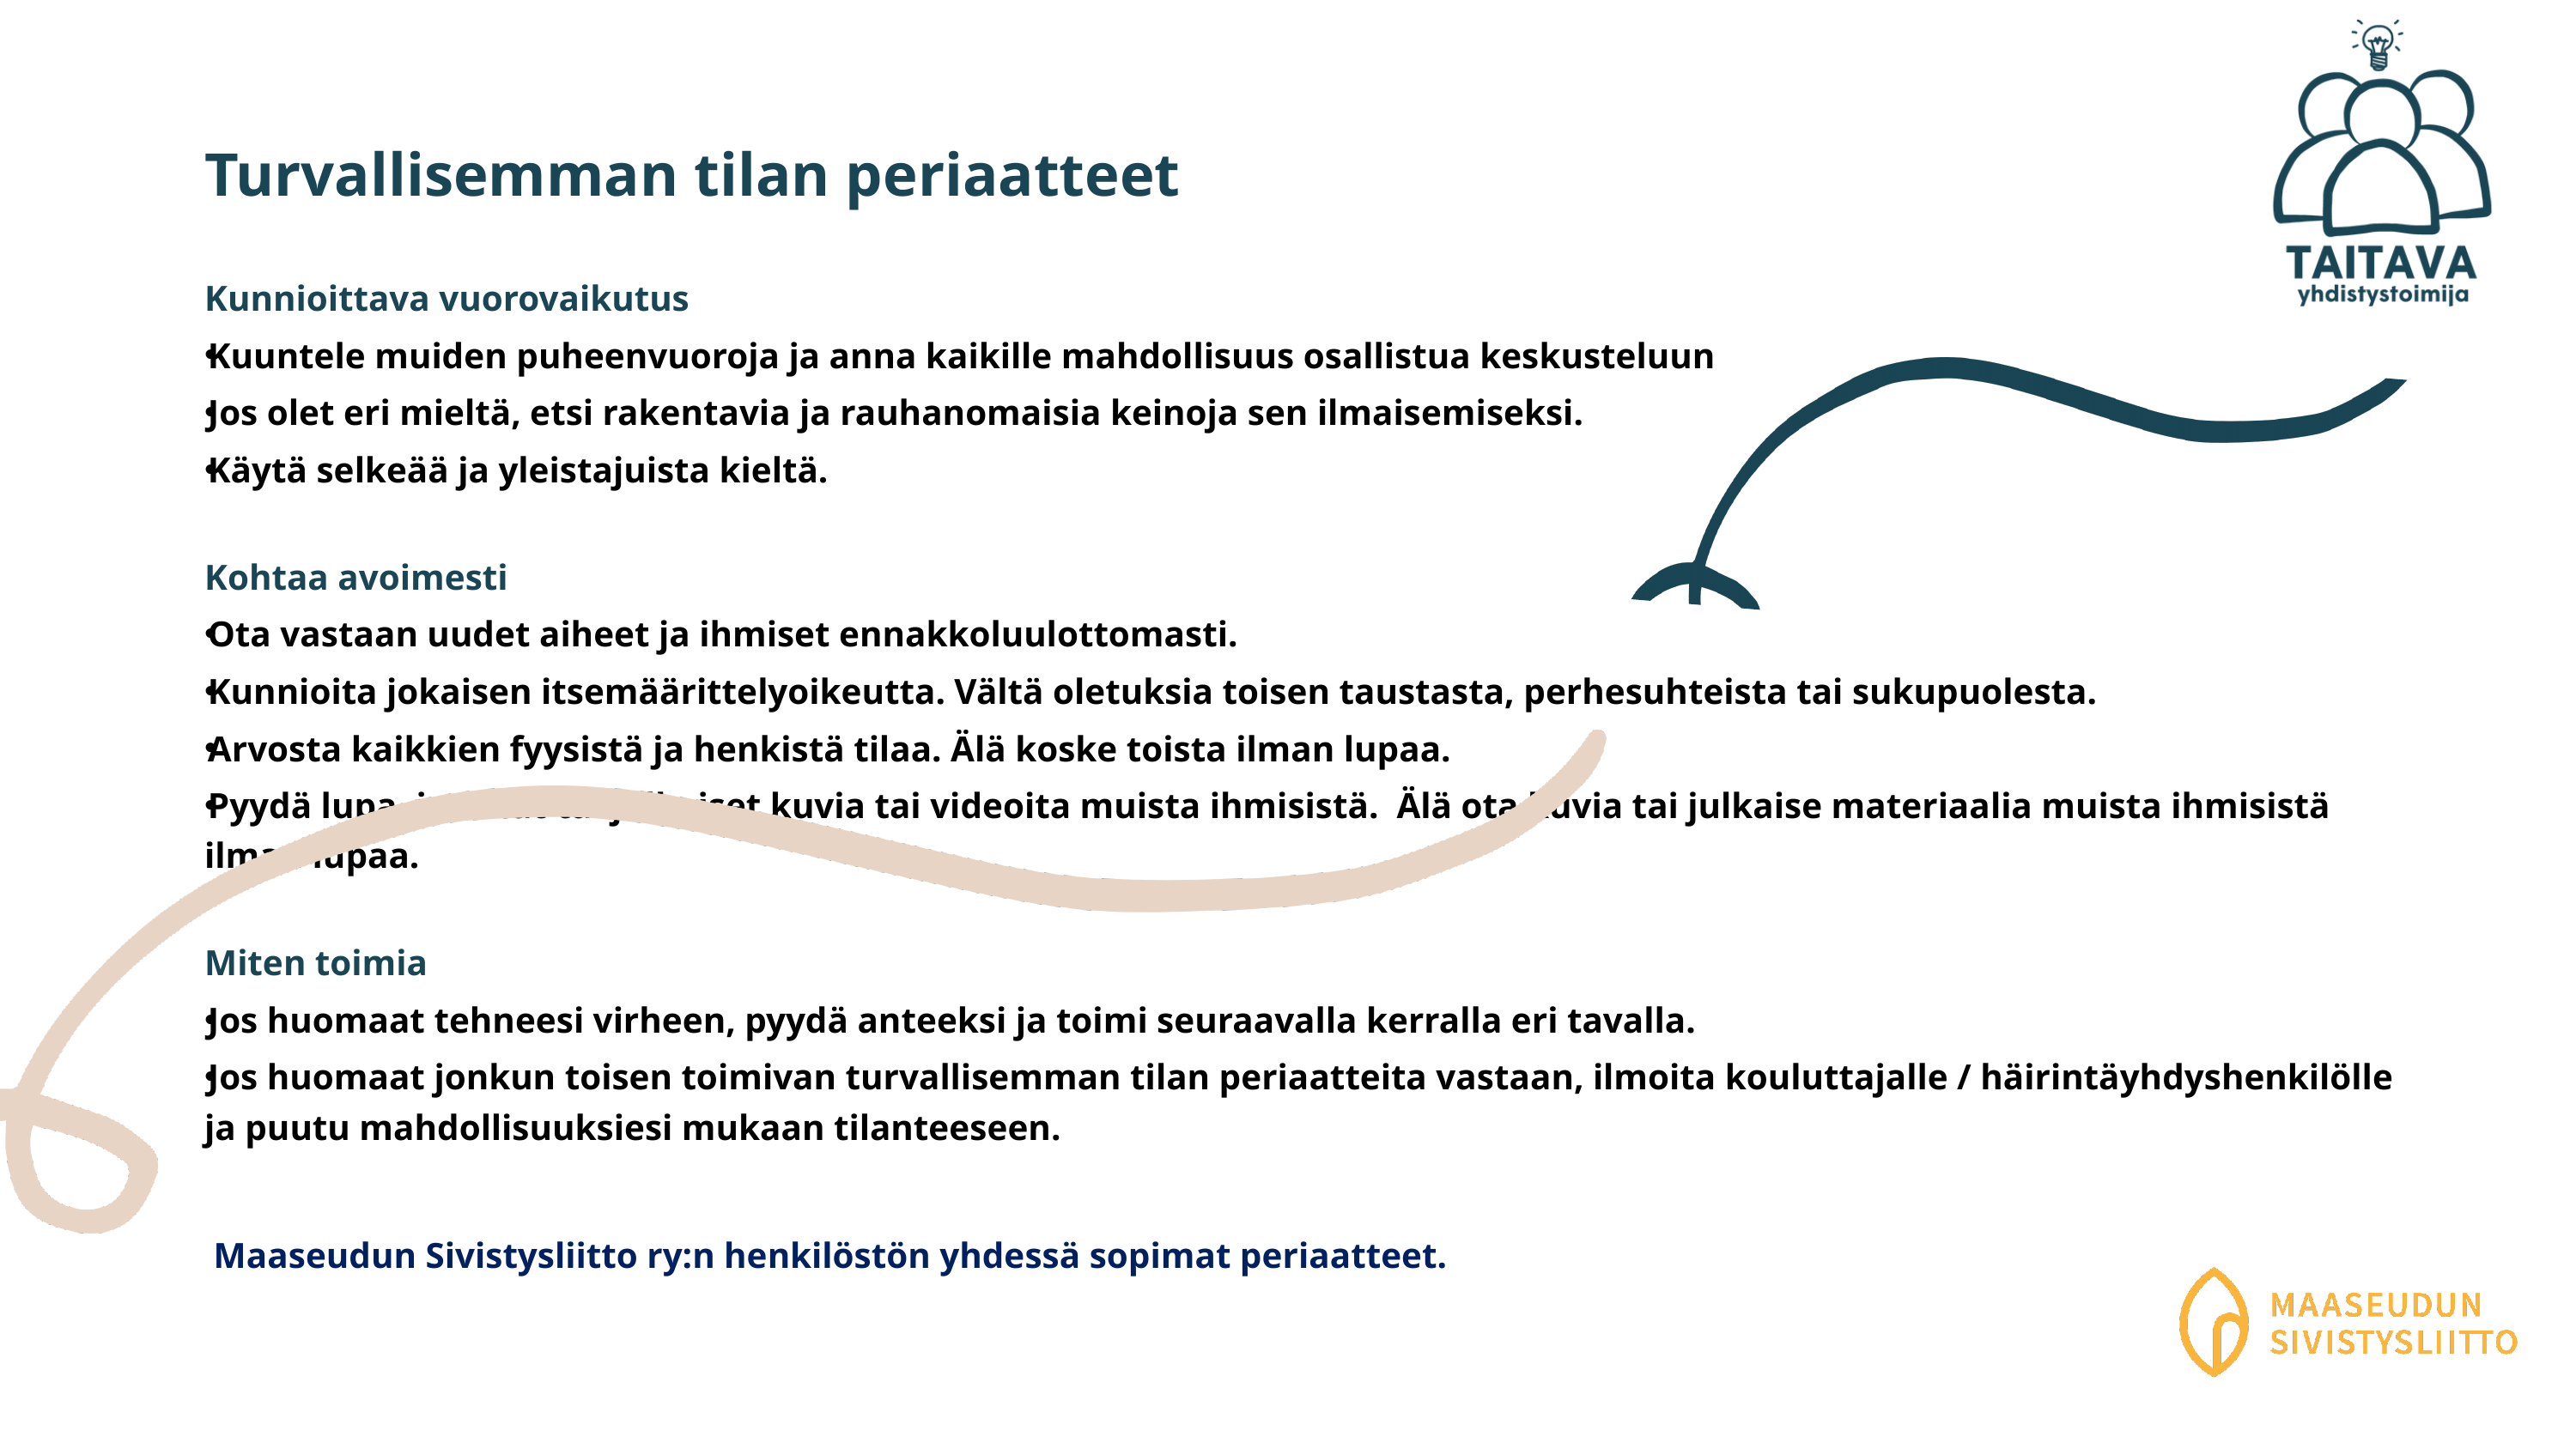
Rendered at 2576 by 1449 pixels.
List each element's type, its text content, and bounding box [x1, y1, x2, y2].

list Kunnioittava vuorovaikutus Kuuntele muiden puheenvuoroja ja anna kaikille mahdollisuus osallistua keskusteluun Jos olet eri mieltä, etsi rakentavia ja rauhanomaisia keinoja sen ilmaisemiseksi. Käytä selkeää ja yleistajuista kieltä. Kohtaa avoimesti Ota vastaan uudet aiheet ja ihmiset ennakkoluulottomasti. Kunnioita jokaisen itsemäärittelyoikeutta. Vältä oletuksia toisen taustasta, perhesuhteista tai sukupuolesta. Arvosta kaikkien fyysistä ja henkistä tilaa. Älä koske toista ilman lupaa. Pyydä lupa, jos otat tai julkaiset kuvia tai videoita muista ihmisistä. Älä ota kuvia tai julkaise materiaalia muista ihmisistä ilman lupaa. Miten toimia Jos huomaat tehneesi virheen, pyydä anteeksi ja toimi seuraavalla kerralla eri tavalla. Jos huomaat jonkun toisen toimivan turvallisemman tilan periaatteita vastaan, ilmoita kouluttajalle / häirintäyhdyshenkilölle ja puutu mahdollisuuksiesi mukaan tilanteeseen. Maaseudun Sivistysliitto ry:n henkilöstön yhdessä sopimat periaatteet. [191, 261, 2414, 1284]
text_box [2187, 0, 2576, 357]
text_box [0, 727, 1607, 1239]
title Turvallisemman tilan periaatteet [191, 138, 2187, 261]
text_box [1625, 318, 2437, 664]
picture [2126, 1197, 2574, 1449]
